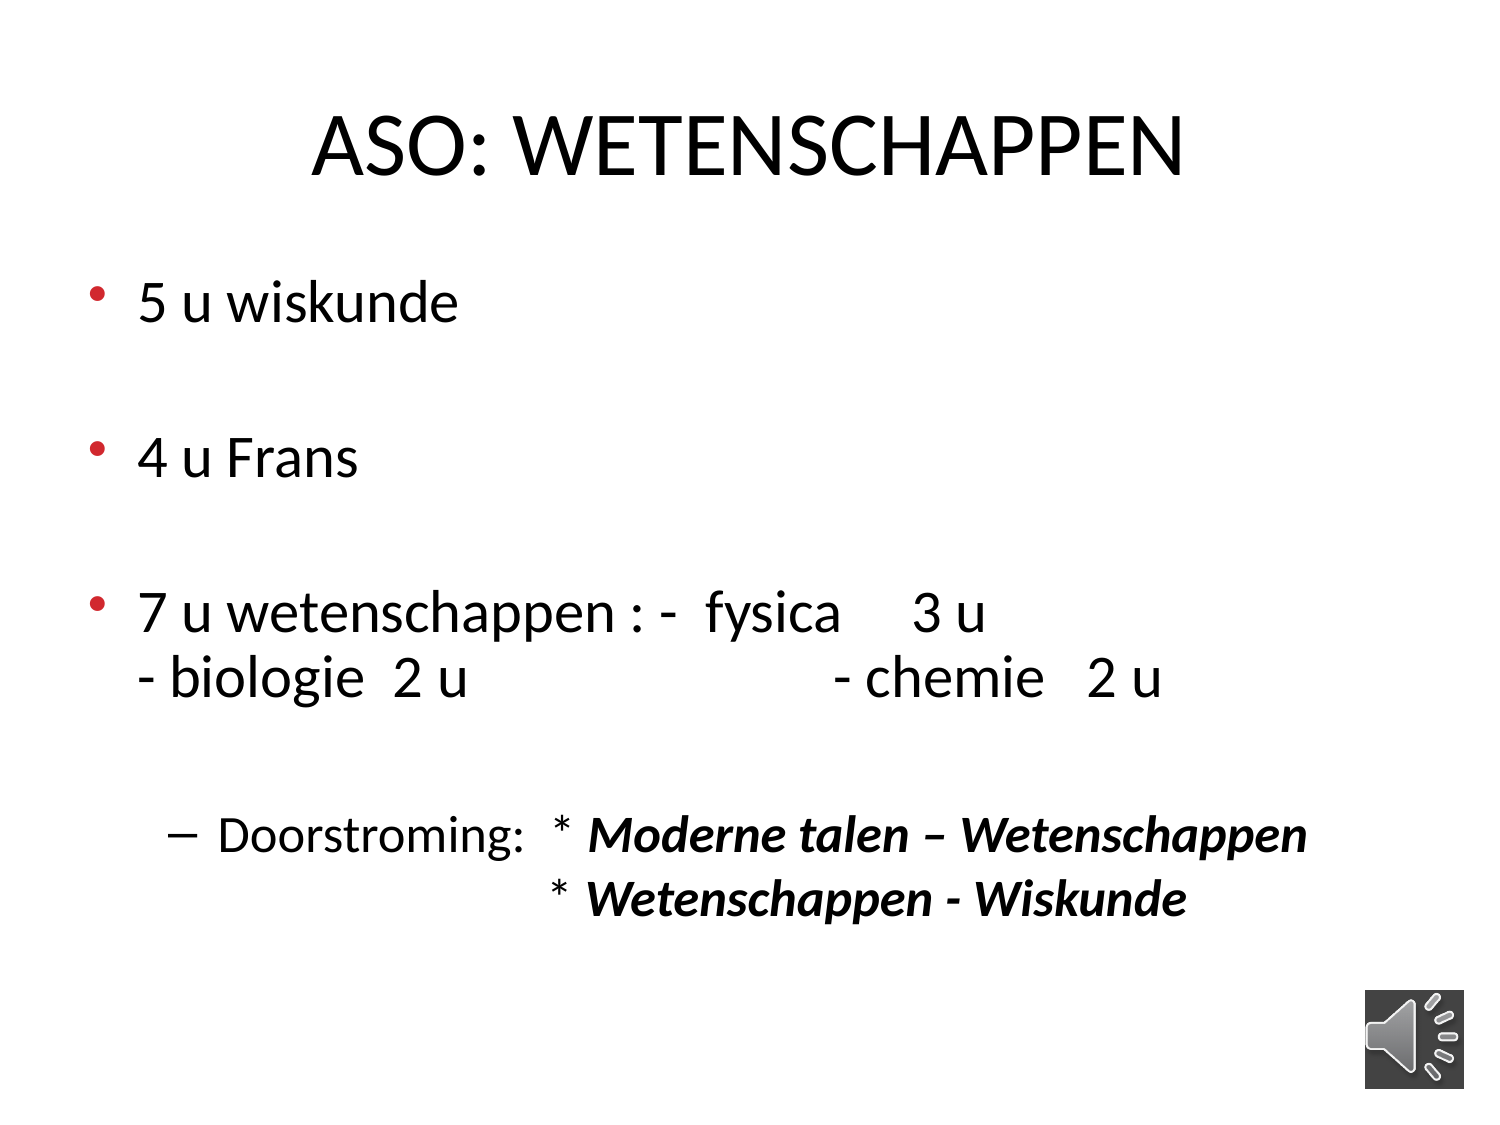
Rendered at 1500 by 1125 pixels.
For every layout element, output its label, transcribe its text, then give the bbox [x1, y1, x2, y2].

list 5 u wiskunde 4 u Frans 7 u wetenschappen : - fysica 3 u - biologie 2 u - chemie 2 u Doorstroming: * Moderne talen – Wetenschappen * Wetenschappen - Wiskunde [75, 262, 1425, 1005]
title ASO: WETENSCHAPPEN [75, 45, 1425, 233]
picture [1364, 989, 1465, 1090]
